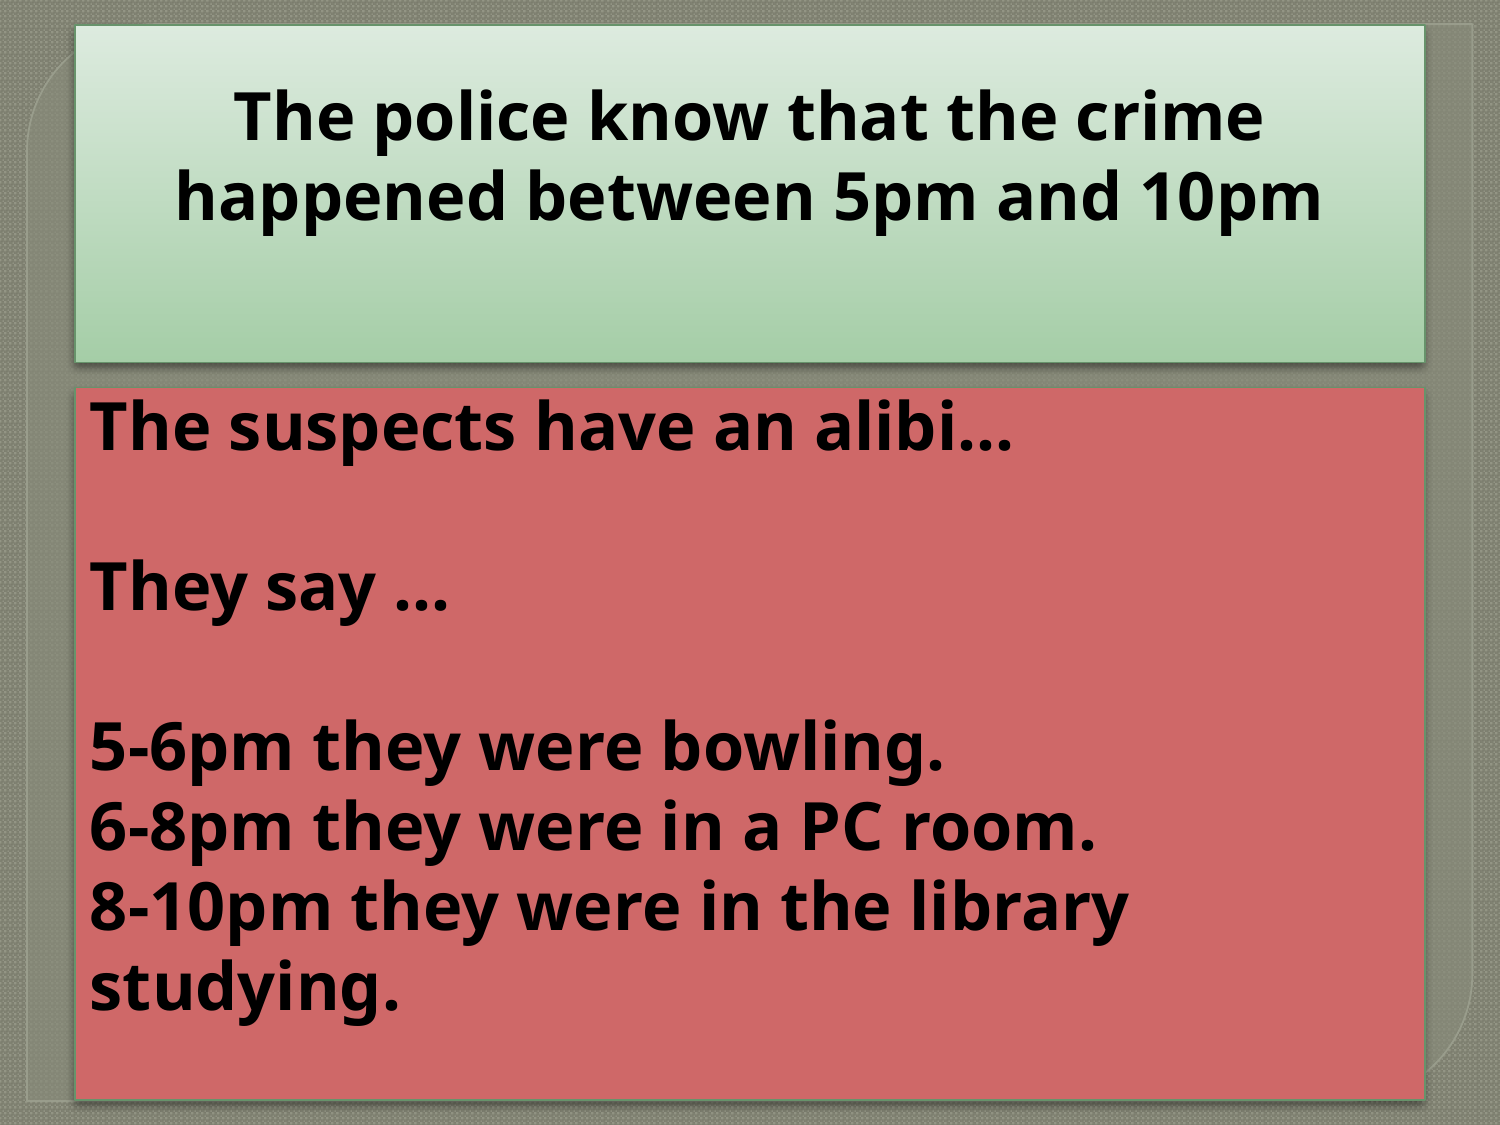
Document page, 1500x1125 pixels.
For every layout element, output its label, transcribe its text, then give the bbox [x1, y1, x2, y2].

text_box The suspects have an alibi… They say … 5-6pm they were bowling. 6-8pm they were in a PC room. 8-10pm they were in the library studying. [74, 387, 1426, 1101]
text_box The police know that the crime happened between 5pm and 10pm [74, 24, 1426, 363]
